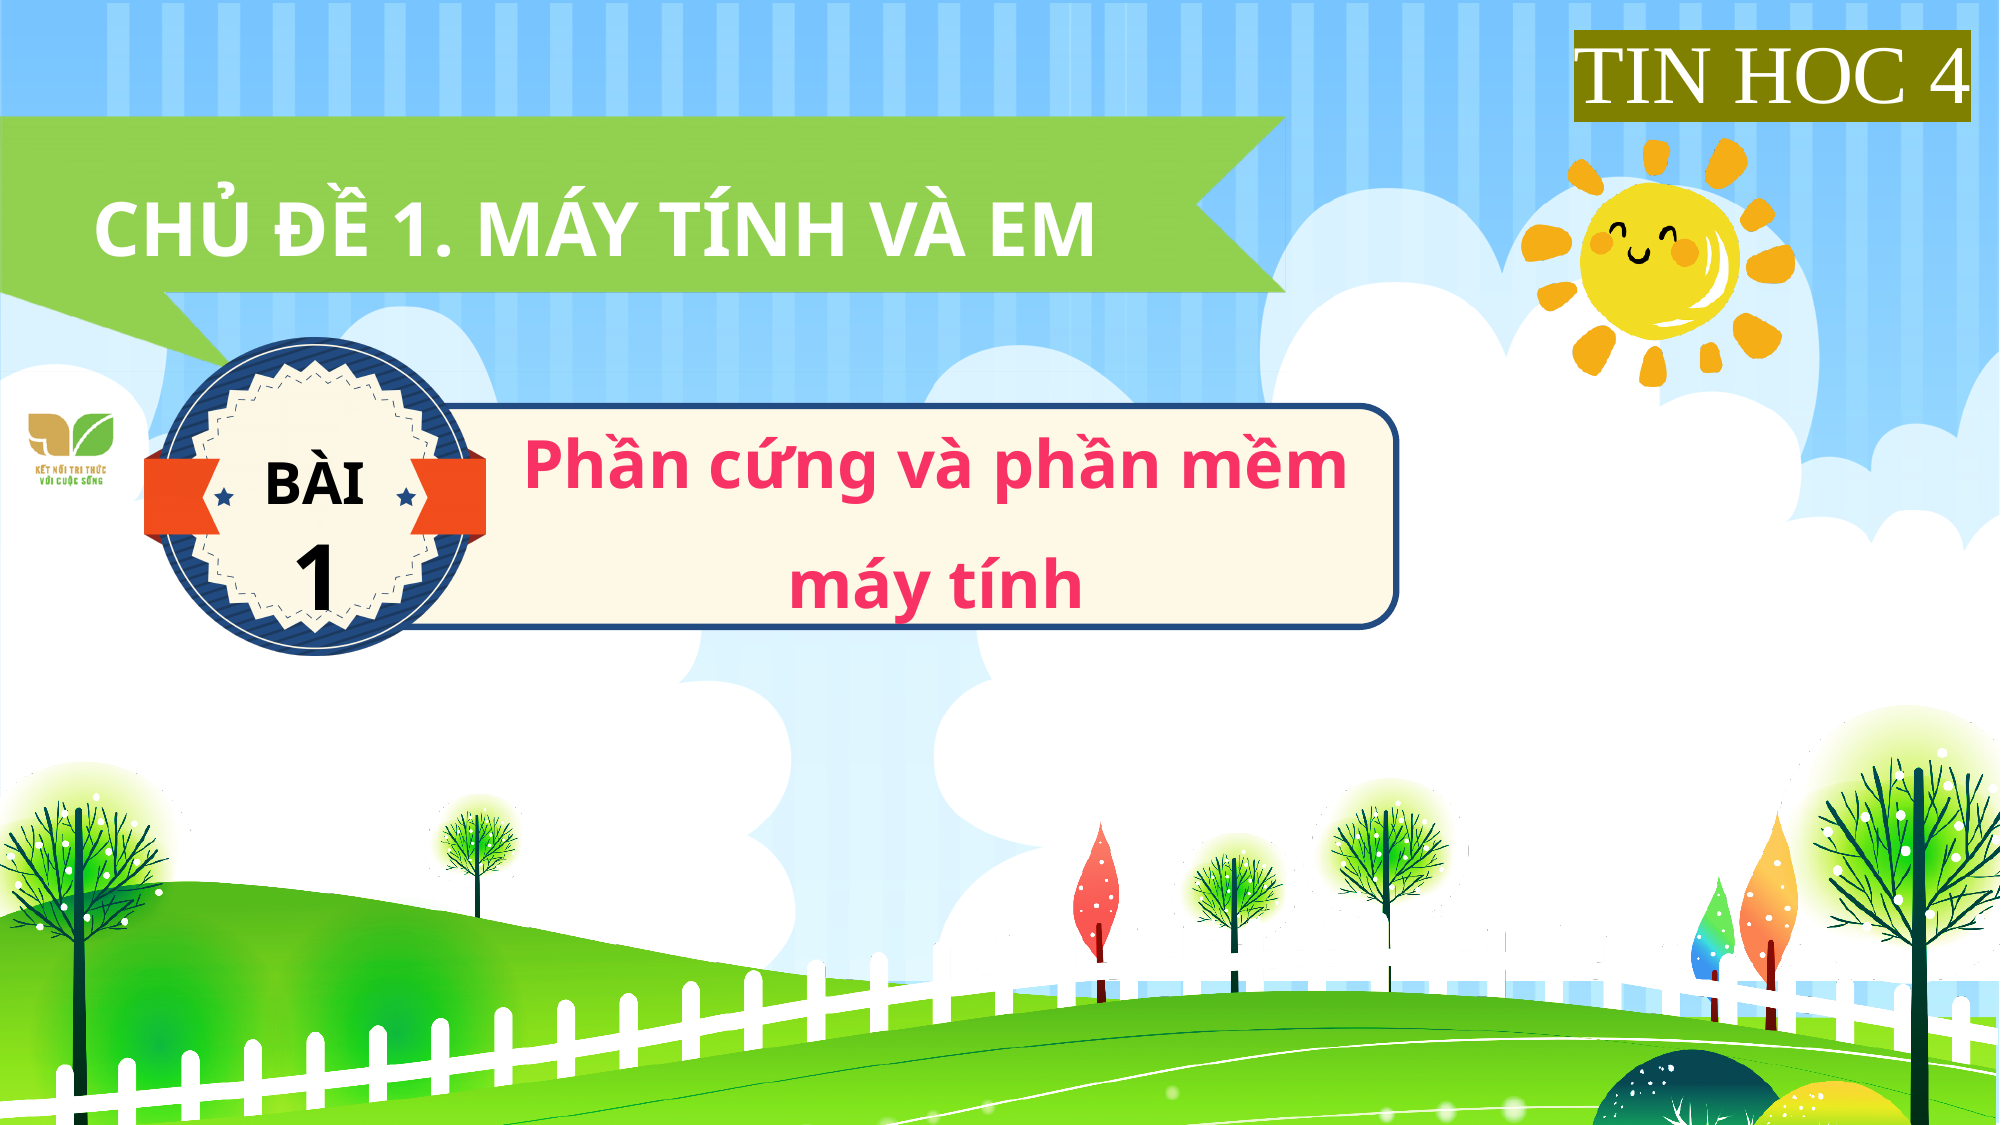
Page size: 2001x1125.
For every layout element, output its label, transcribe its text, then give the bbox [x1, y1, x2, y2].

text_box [144, 337, 1397, 657]
picture [0, 0, 2001, 1125]
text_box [0, 116, 1286, 372]
text_box TIN HOC 4 [1559, 13, 2000, 128]
